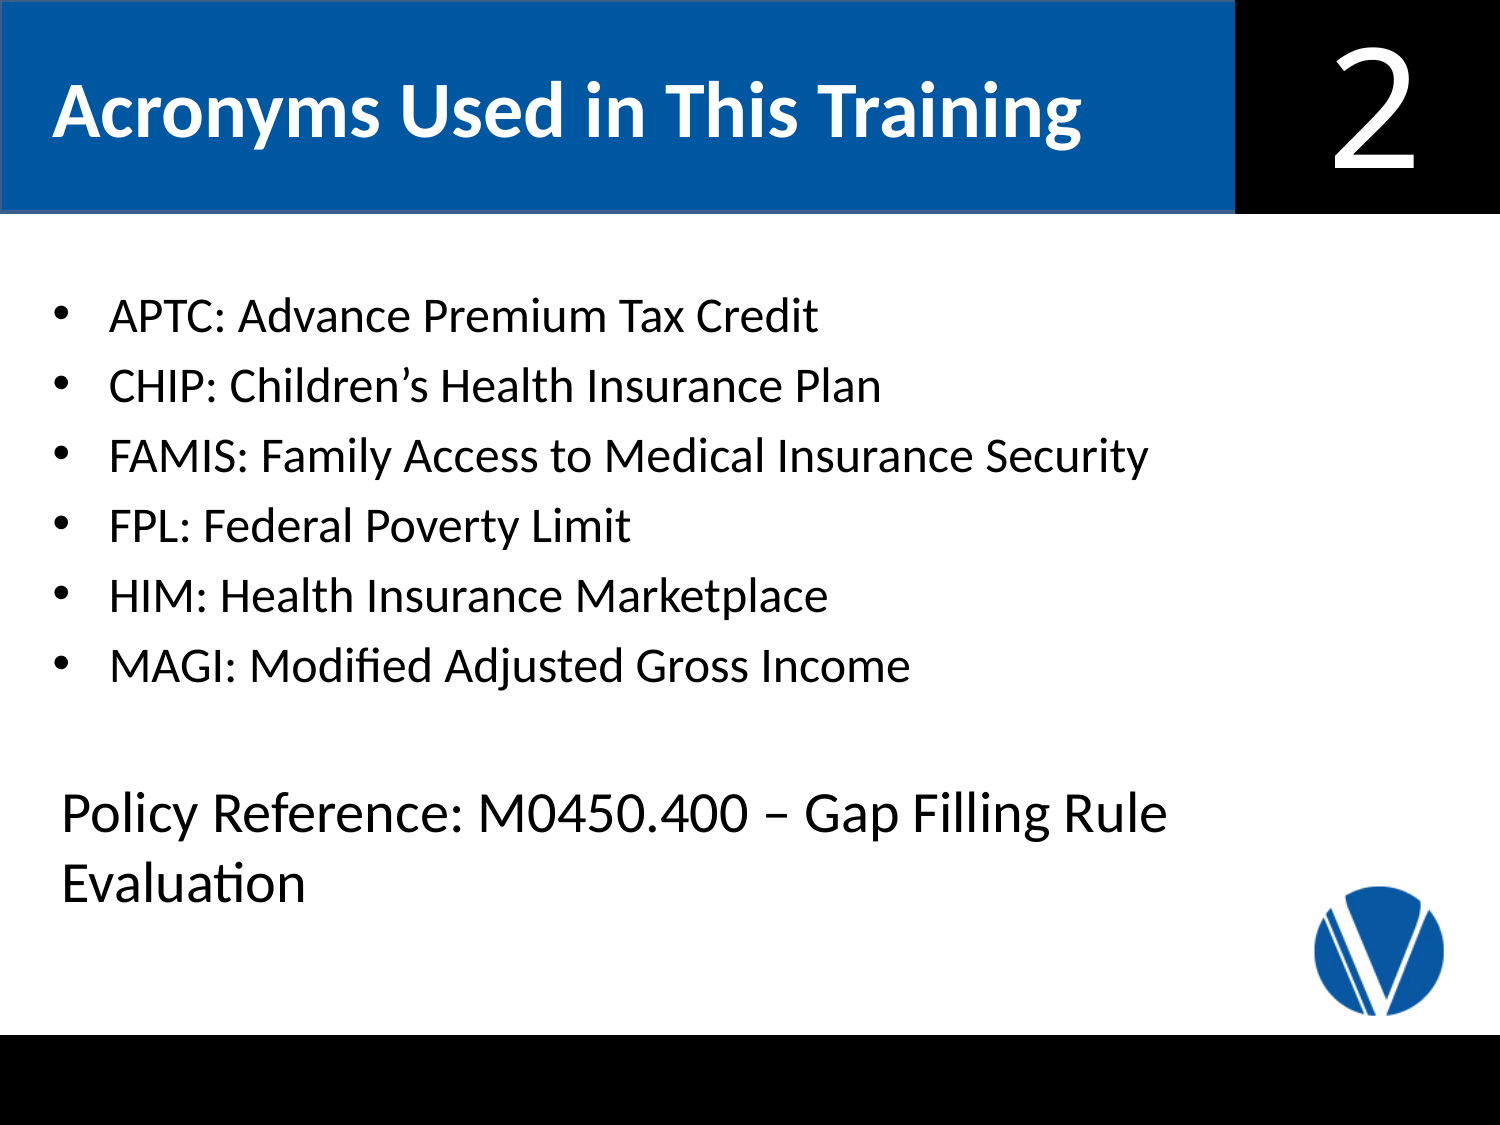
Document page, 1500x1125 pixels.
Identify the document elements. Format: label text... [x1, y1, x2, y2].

list APTC: Advance Premium Tax Credit CHIP: Children’s Health Insurance Plan FAMIS: Family Access to Medical Insurance Security FPL: Federal Poverty Limit HIM: Health Insurance Marketplace MAGI: Modified Adjusted Gross Income Policy Reference: M0450.400 – Gap Filling Rule Evaluation [37, 275, 1388, 725]
picture [1312, 884, 1448, 1020]
list Acronyms Used in This Training [37, 50, 1188, 163]
